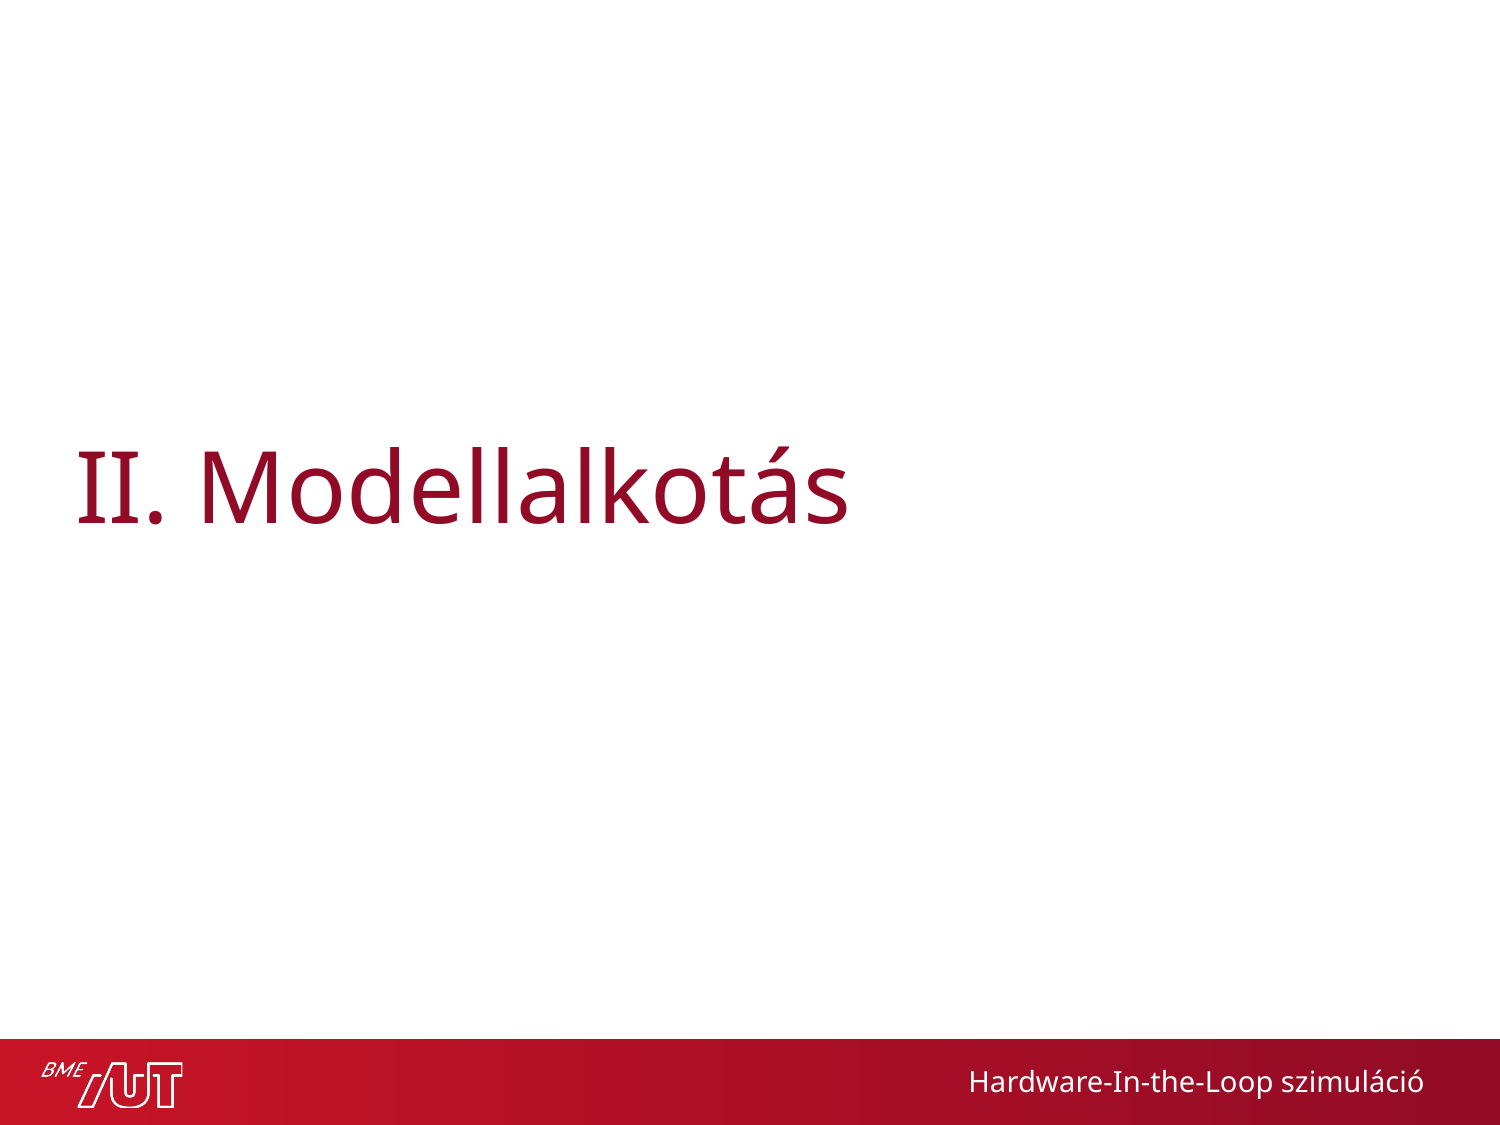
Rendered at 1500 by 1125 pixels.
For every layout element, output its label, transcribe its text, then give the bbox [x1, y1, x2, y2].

footer Hardware-In-the-Loop szimuláció [812, 1054, 1425, 1107]
title II. Modellalkotás [75, 262, 1425, 553]
